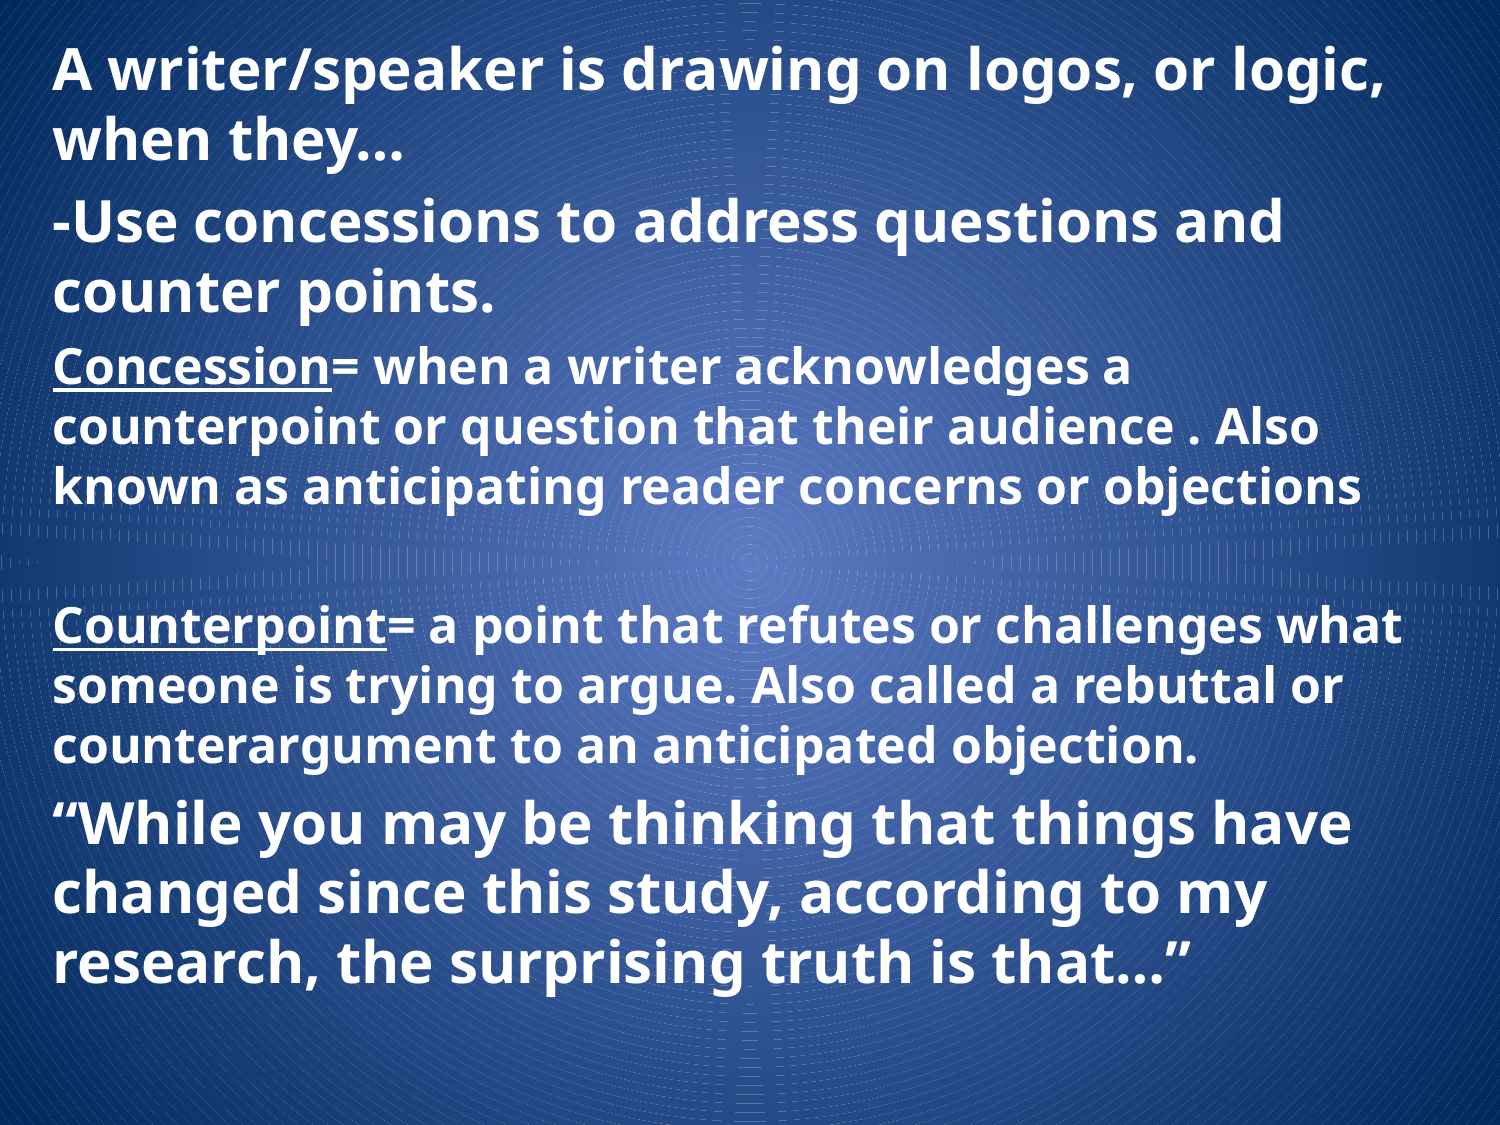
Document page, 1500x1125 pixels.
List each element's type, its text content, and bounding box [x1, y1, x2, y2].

subtitle A writer/speaker is drawing on logos, or logic, when they… -Use concessions to address questions and counter points. Concession= when a writer acknowledges a counterpoint or question that their audience . Also known as anticipating reader concerns or objections Counterpoint= a point that refutes or challenges what someone is trying to argue. Also called a rebuttal or counterargument to an anticipated objection. “While you may be thinking that things have changed since this study, according to my research, the surprising truth is that…” [37, 24, 1463, 1125]
